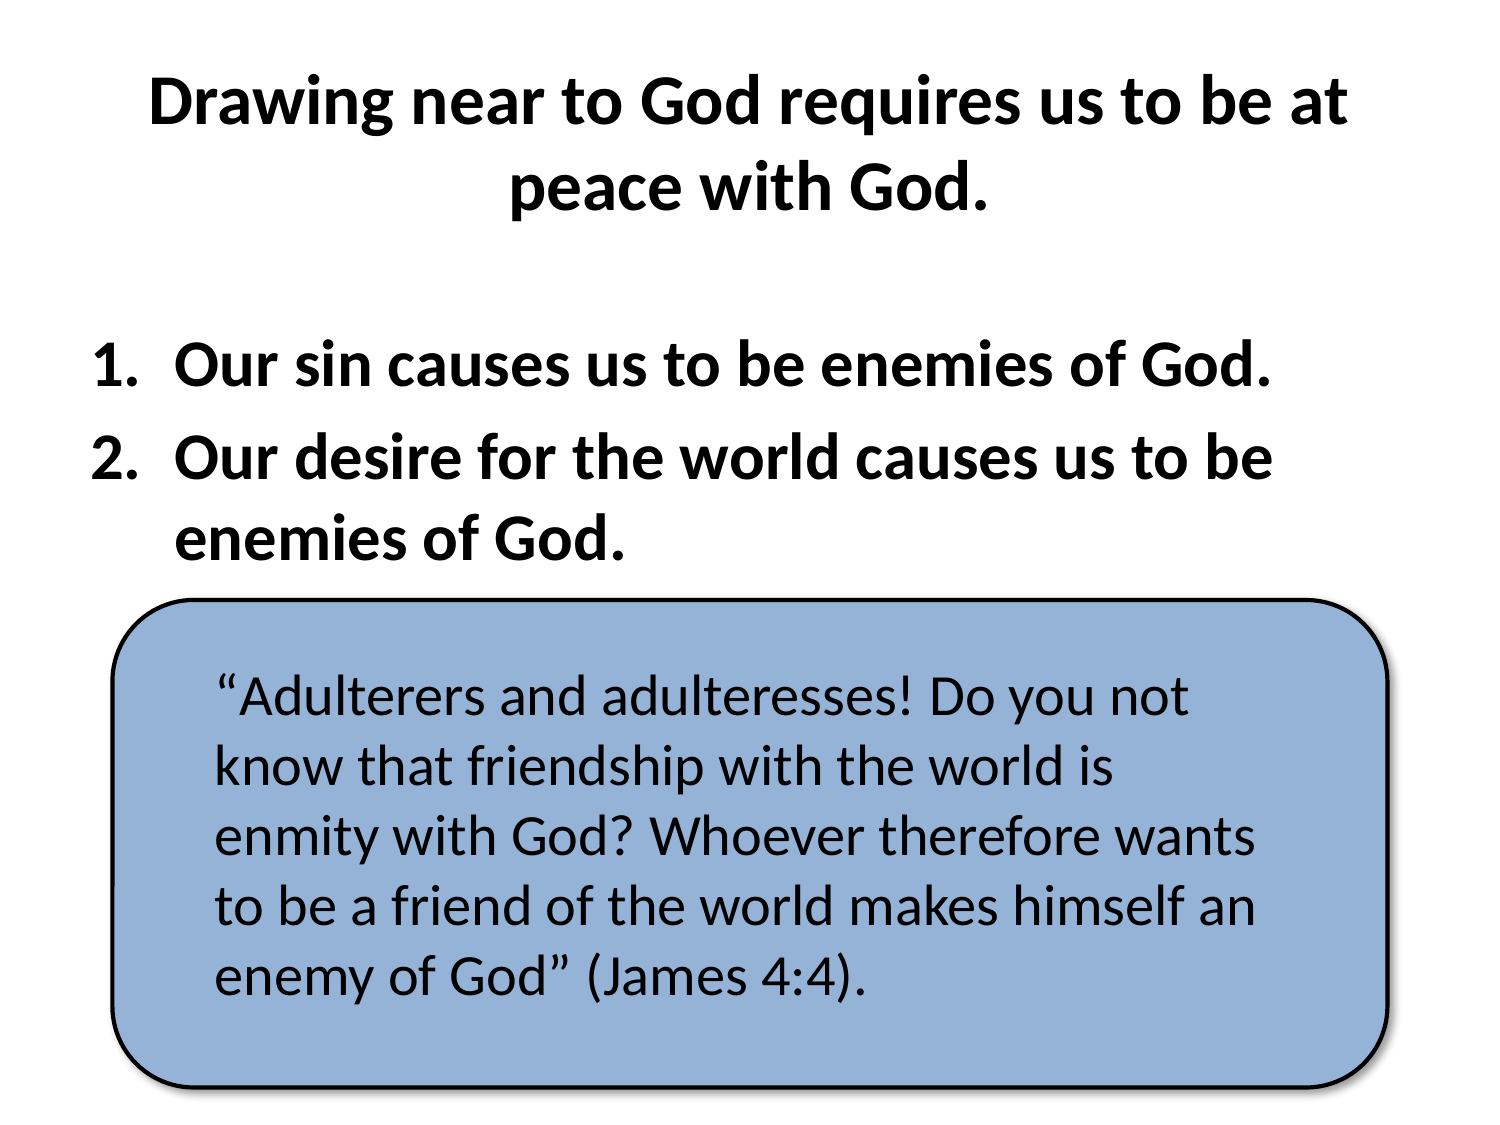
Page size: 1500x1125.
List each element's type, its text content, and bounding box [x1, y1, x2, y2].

text_box “Adulterers and adulteresses! Do you not know that friendship with the world is enmity with God? Whoever therefore wants to be a friend of the world makes himself an enemy of God” (James 4:4). [200, 650, 1288, 1015]
list Our sin causes us to be enemies of God. Our desire for the world causes us to be enemies of God. [75, 312, 1425, 1005]
title Drawing near to God requires us to be at peace with God. [75, 45, 1425, 233]
text_box [110, 597, 1390, 1090]
